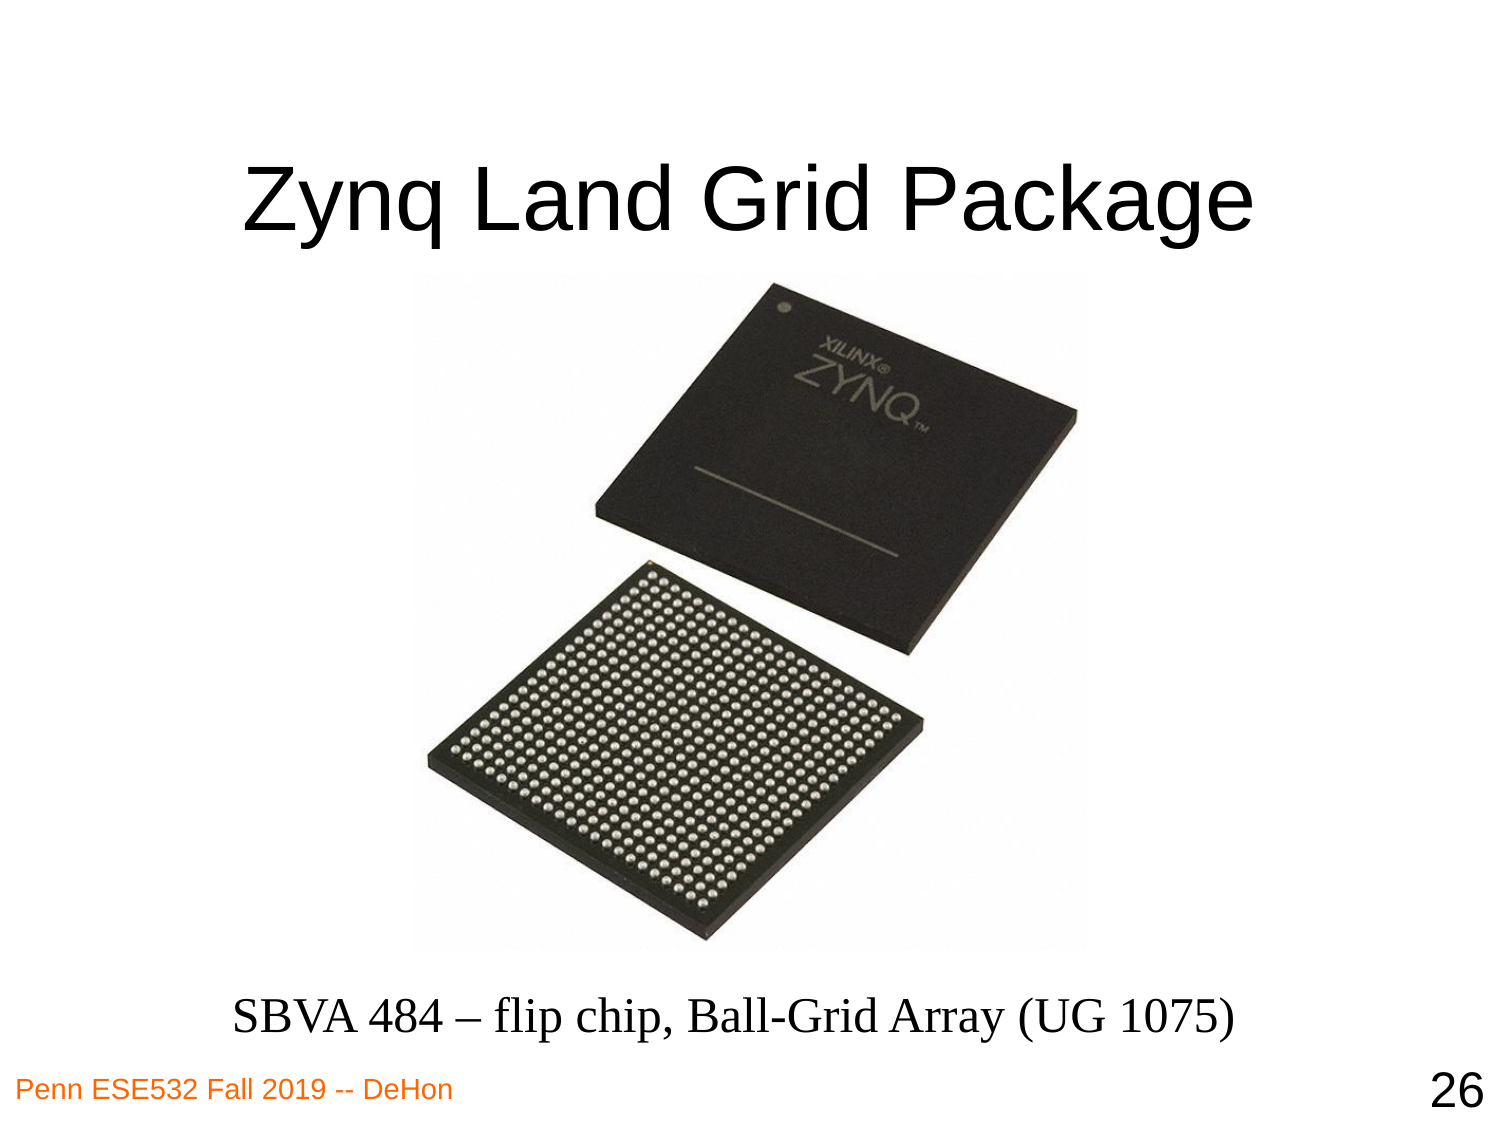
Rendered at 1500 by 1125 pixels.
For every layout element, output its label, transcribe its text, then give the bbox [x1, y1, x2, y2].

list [112, 274, 1389, 951]
text_box SBVA 484 – flip chip, Ball-Grid Array (UG 1075) [217, 974, 1251, 1050]
slide_number Penn ESE532 Fall 2019 -- DeHon [0, 1062, 576, 1125]
slide_number 26 [1187, 1049, 1500, 1125]
title Zynq Land Grid Package [112, 99, 1388, 274]
